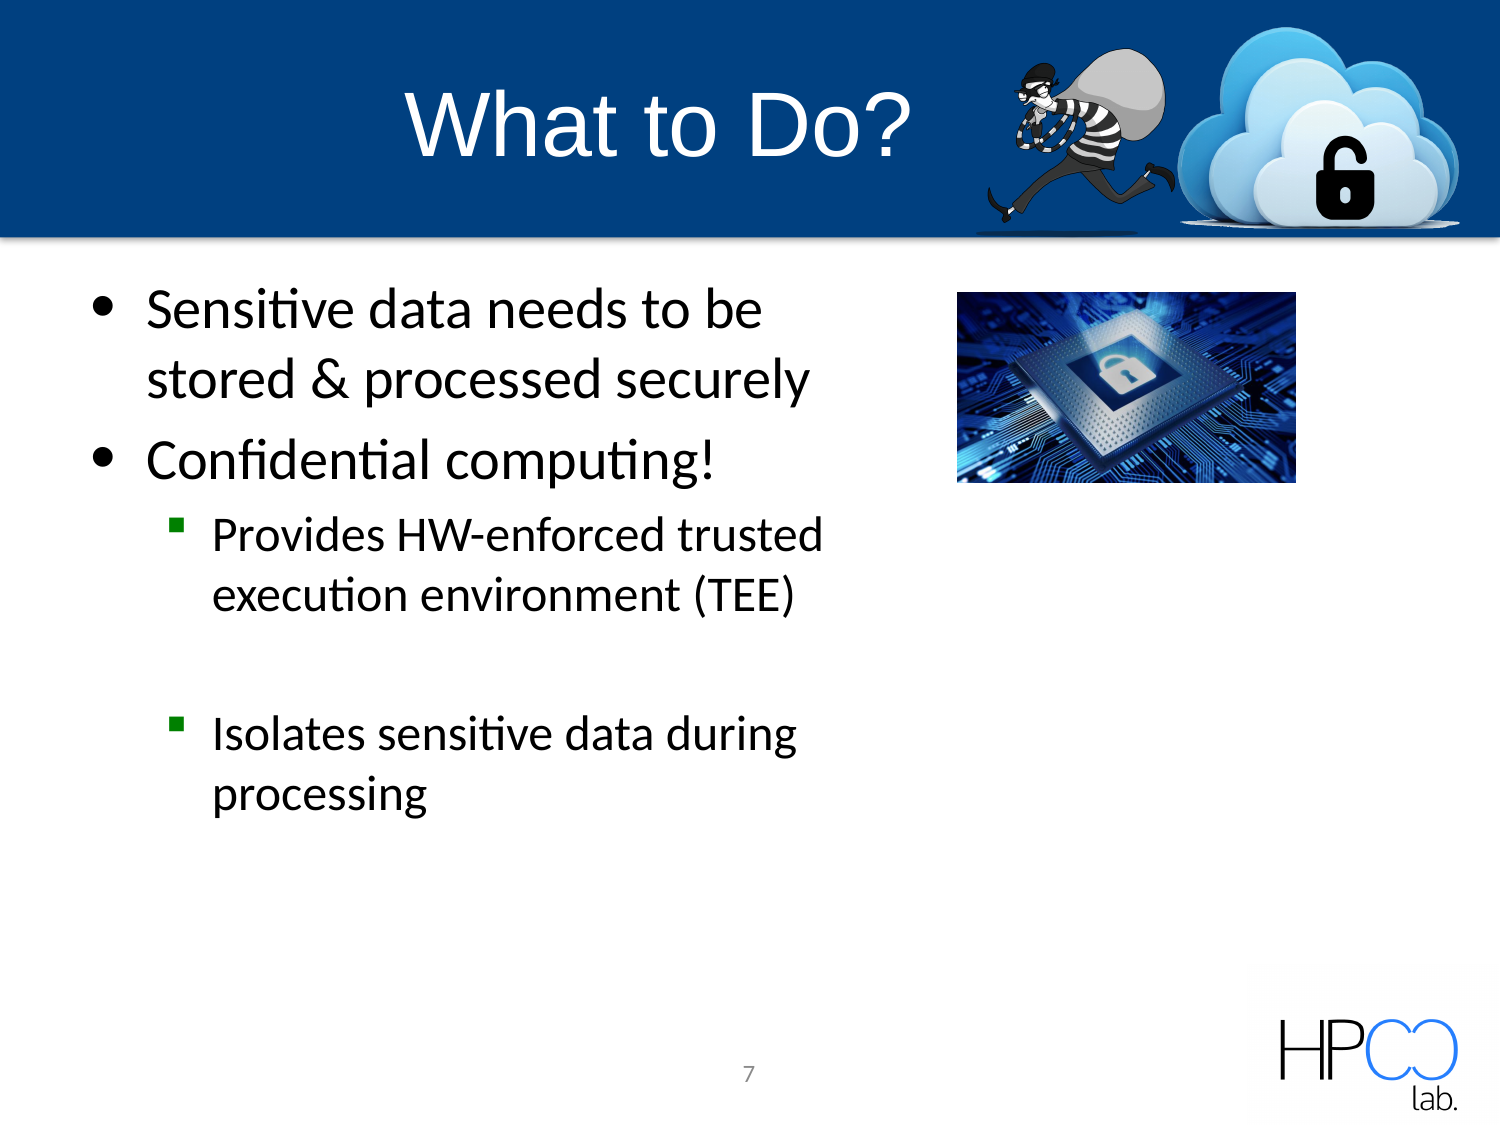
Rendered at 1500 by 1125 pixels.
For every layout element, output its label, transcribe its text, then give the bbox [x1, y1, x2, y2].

picture [957, 292, 1296, 484]
slide_number 7 [573, 1042, 924, 1103]
picture [1247, 964, 1499, 1125]
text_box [969, 26, 1461, 253]
list Sensitive data needs to be stored & processed securely Confidential computing! Provides HW-enforced trusted execution environment (TEE) Isolates sensitive data during processing [75, 262, 1425, 1005]
title What to Do? [156, 26, 968, 213]
